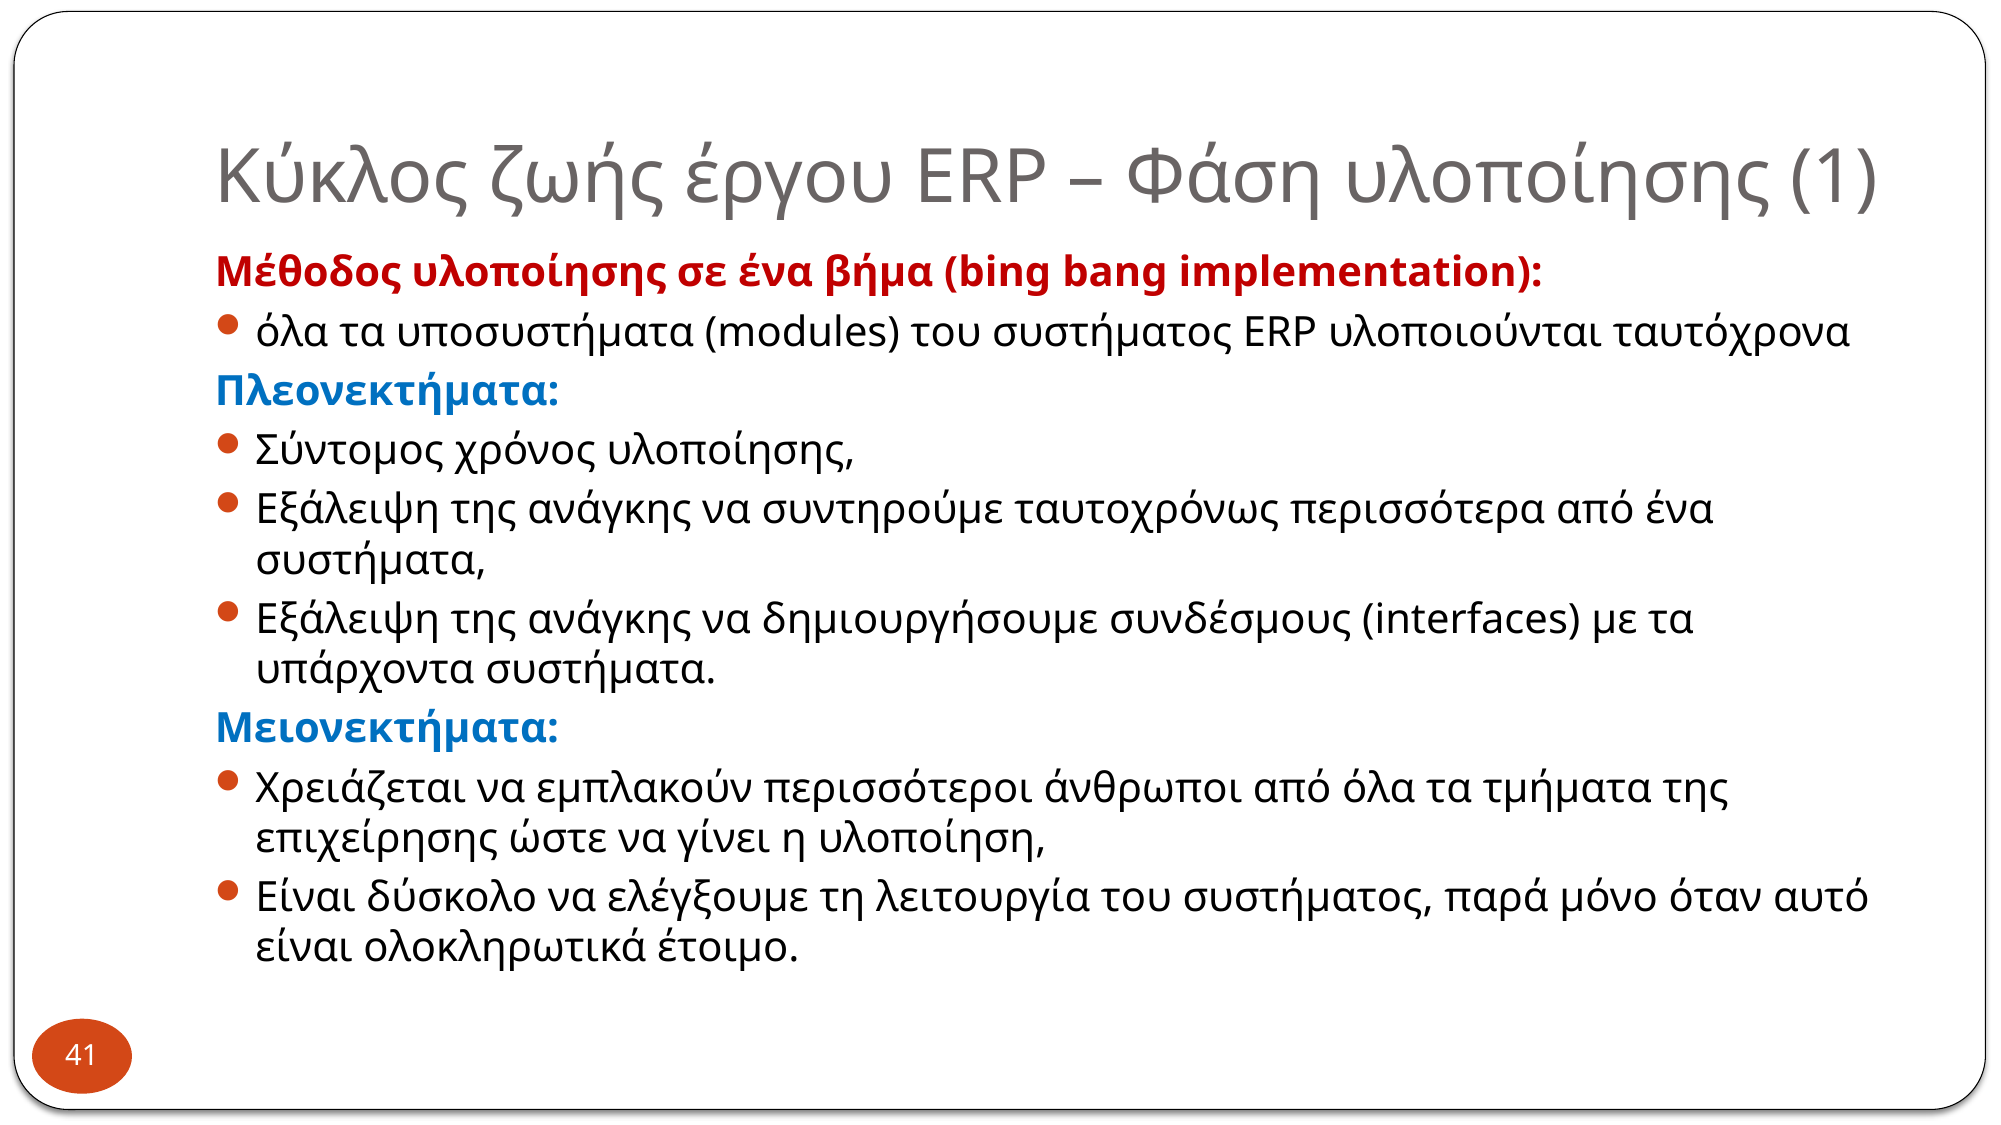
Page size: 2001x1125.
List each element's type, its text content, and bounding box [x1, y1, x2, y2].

title Κύκλος ζωής έργου ERP – Φάση υλοποίησης (1) [200, 45, 1900, 233]
list Μέθοδος υλοποίησης σε ένα βήμα (bing bang implementation): όλα τα υποσυστήματα (modules) του συστήματος ERP υλοποιούνται ταυτόχρονα Πλεονεκτήματα: Σύντομος χρόνος υλοποίησης, Εξάλειψη της ανάγκης να συντηρούμε ταυτοχρόνως περισσότερα από ένα συστήματα, Εξάλειψη της ανάγκης να δημιουργήσουμε συνδέσμους (interfaces) με τα υπάρχοντα συστήματα. Μειονεκτήματα: Χρειάζεται να εμπλακούν περισσότεροι άνθρωποι από όλα τα τμήματα της επιχείρησης ώστε να γίνει η υλοποίηση, Είναι δύσκολο να ελέγξουμε τη λειτουργία του συστήματος, παρά μόνο όταν αυτό είναι ολοκληρωτικά έτοιμο. [200, 237, 1900, 1019]
slide_number 41 [32, 1018, 132, 1094]
